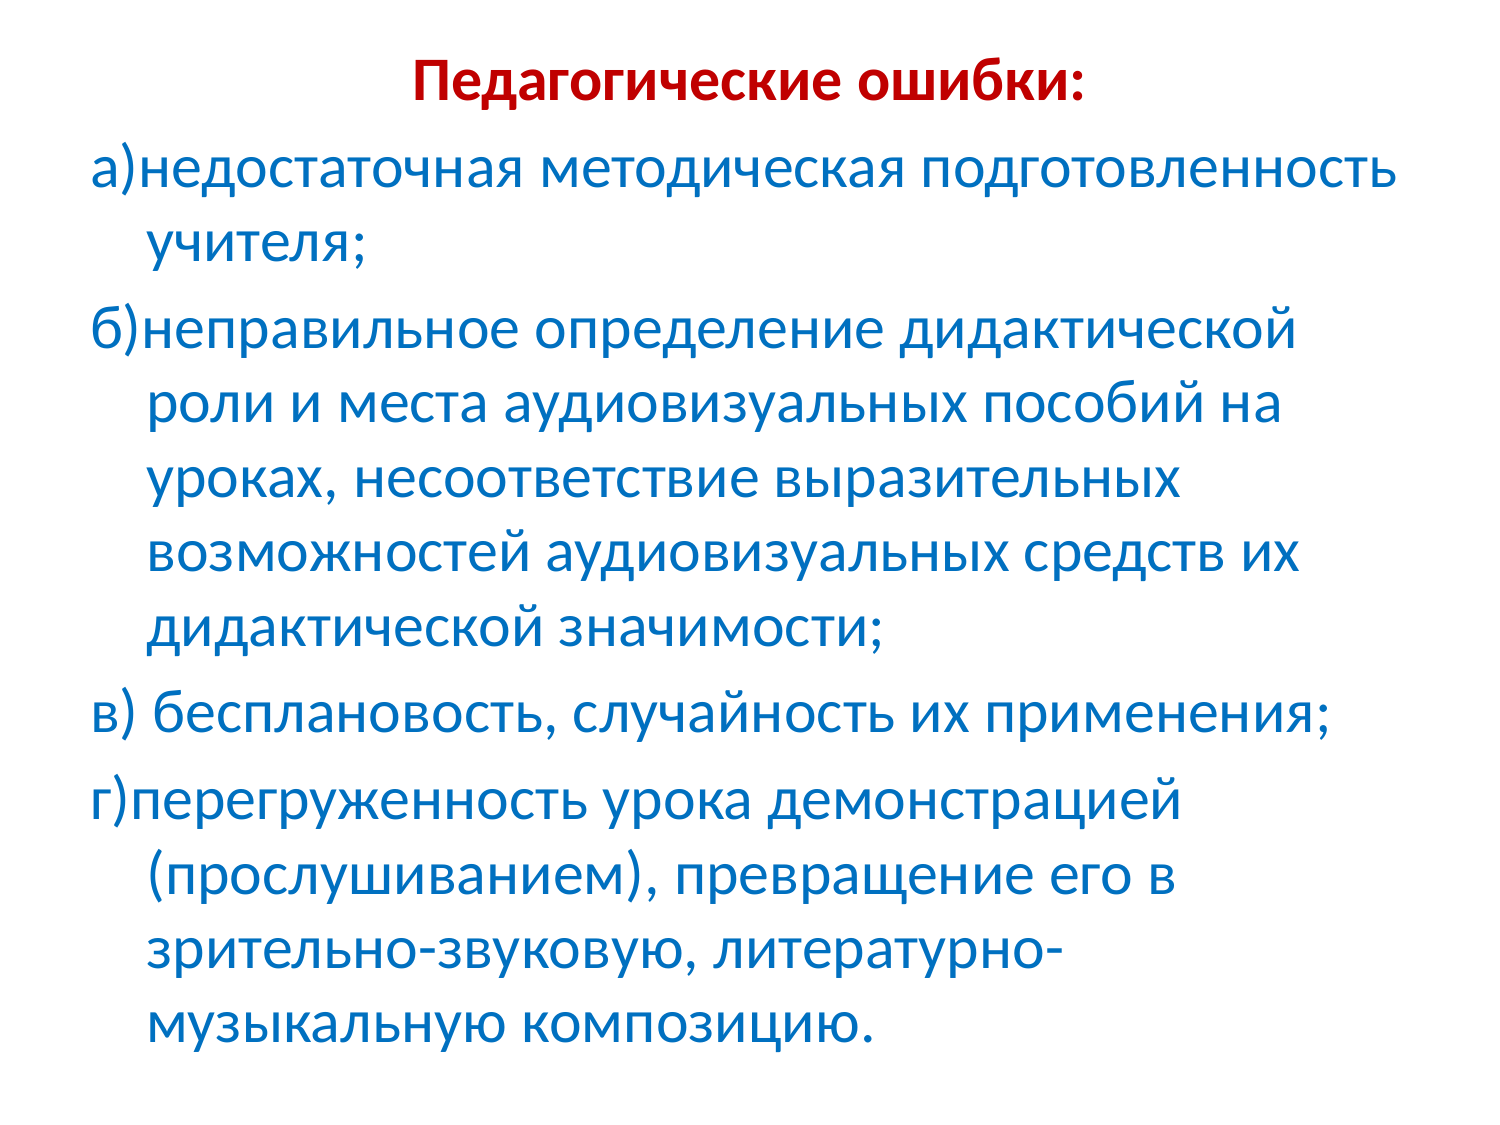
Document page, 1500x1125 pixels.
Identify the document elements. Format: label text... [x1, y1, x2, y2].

list Педагогические ошибки: а)недостаточная методическая подготовленность учителя; б)неправильное определение дидактической роли и места аудиовизуальных пособий на уроках, несоответствие выразительных возможностей аудиовизуальных средств их дидактической значимости; в) бесплановость, случайность их применения; г)перегруженность урока демонстрацией (прослушиванием), превращение его в зрительно-звуковую, литературно-музыкальную композицию. [75, 30, 1425, 1083]
